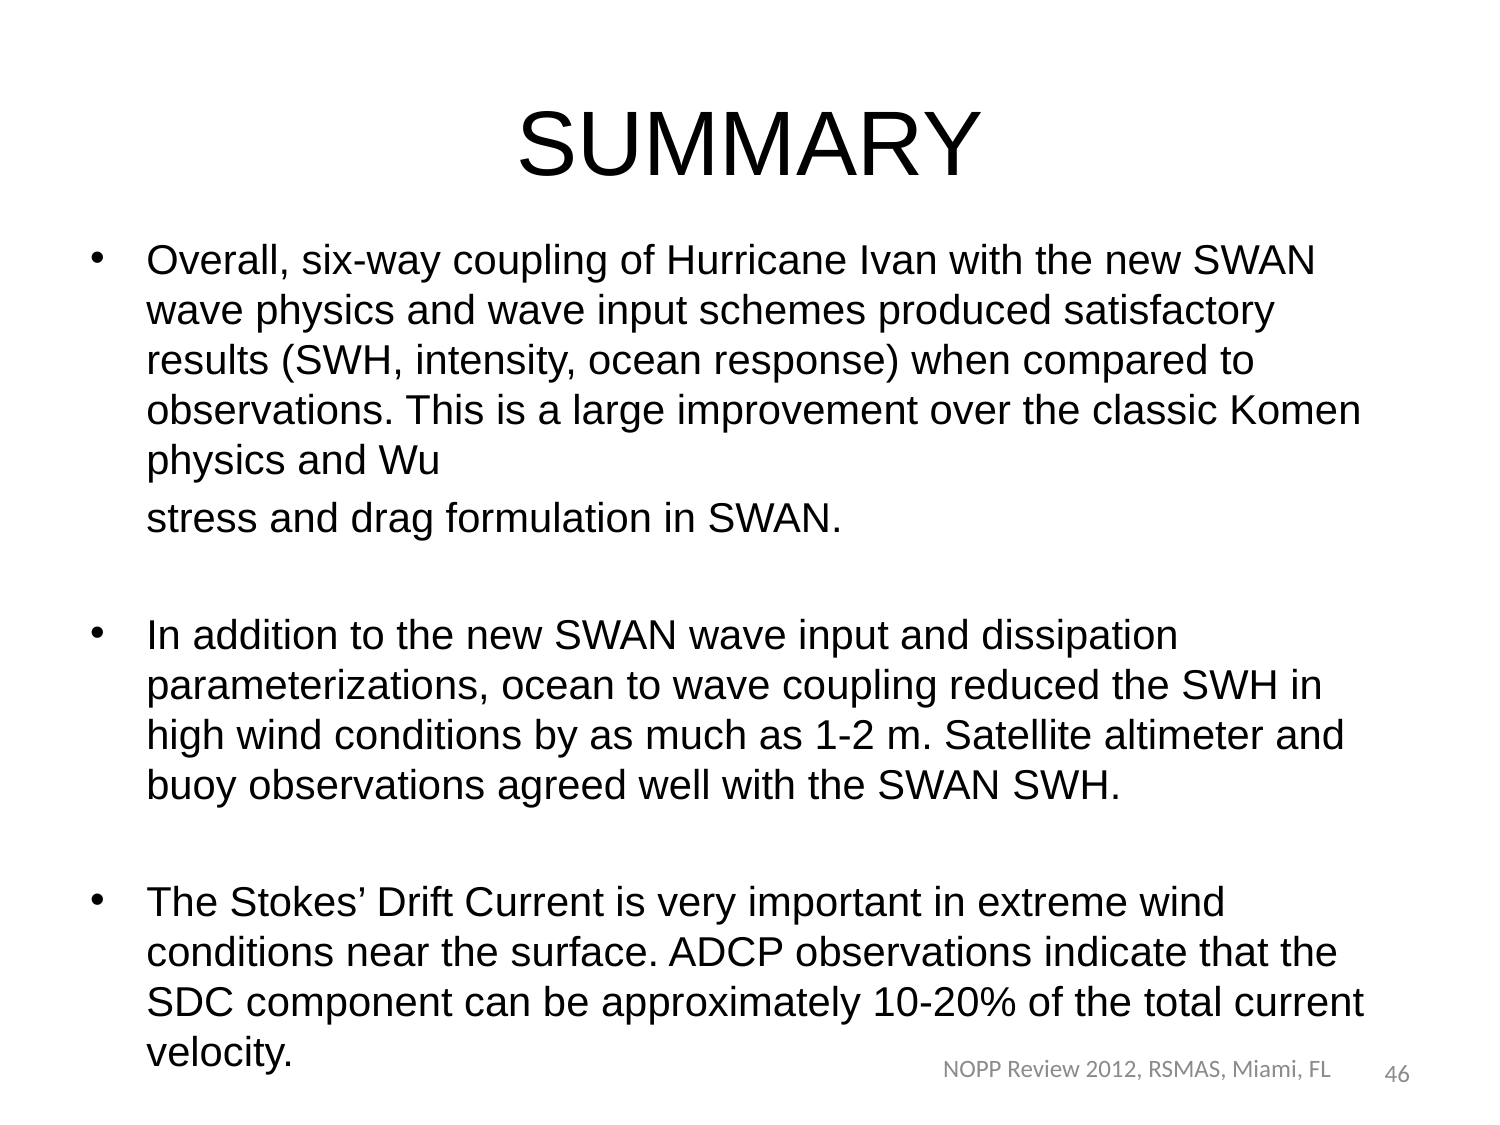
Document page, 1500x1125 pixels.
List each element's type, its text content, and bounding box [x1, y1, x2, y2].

footer NOPP Review 2012, RSMAS, Miami, FL [900, 1037, 1375, 1098]
slide_number 46 [1074, 1042, 1425, 1103]
list Overall, six-way coupling of Hurricane Ivan with the new SWAN wave physics and wave input schemes produced satisfactory results (SWH, intensity, ocean response) when compared to observations. This is a large improvement over the classic Komen physics and Wu stress and drag formulation in SWAN. In addition to the new SWAN wave input and dissipation parameterizations, ocean to wave coupling reduced the SWH in high wind conditions by as much as 1-2 m. Satellite altimeter and buoy observations agreed well with the SWAN SWH. The Stokes’ Drift Current is very important in extreme wind conditions near the surface. ADCP observations indicate that the SDC component can be approximately 10-20% of the total current velocity. [74, 224, 1426, 968]
title SUMMARY [74, 44, 1426, 224]
